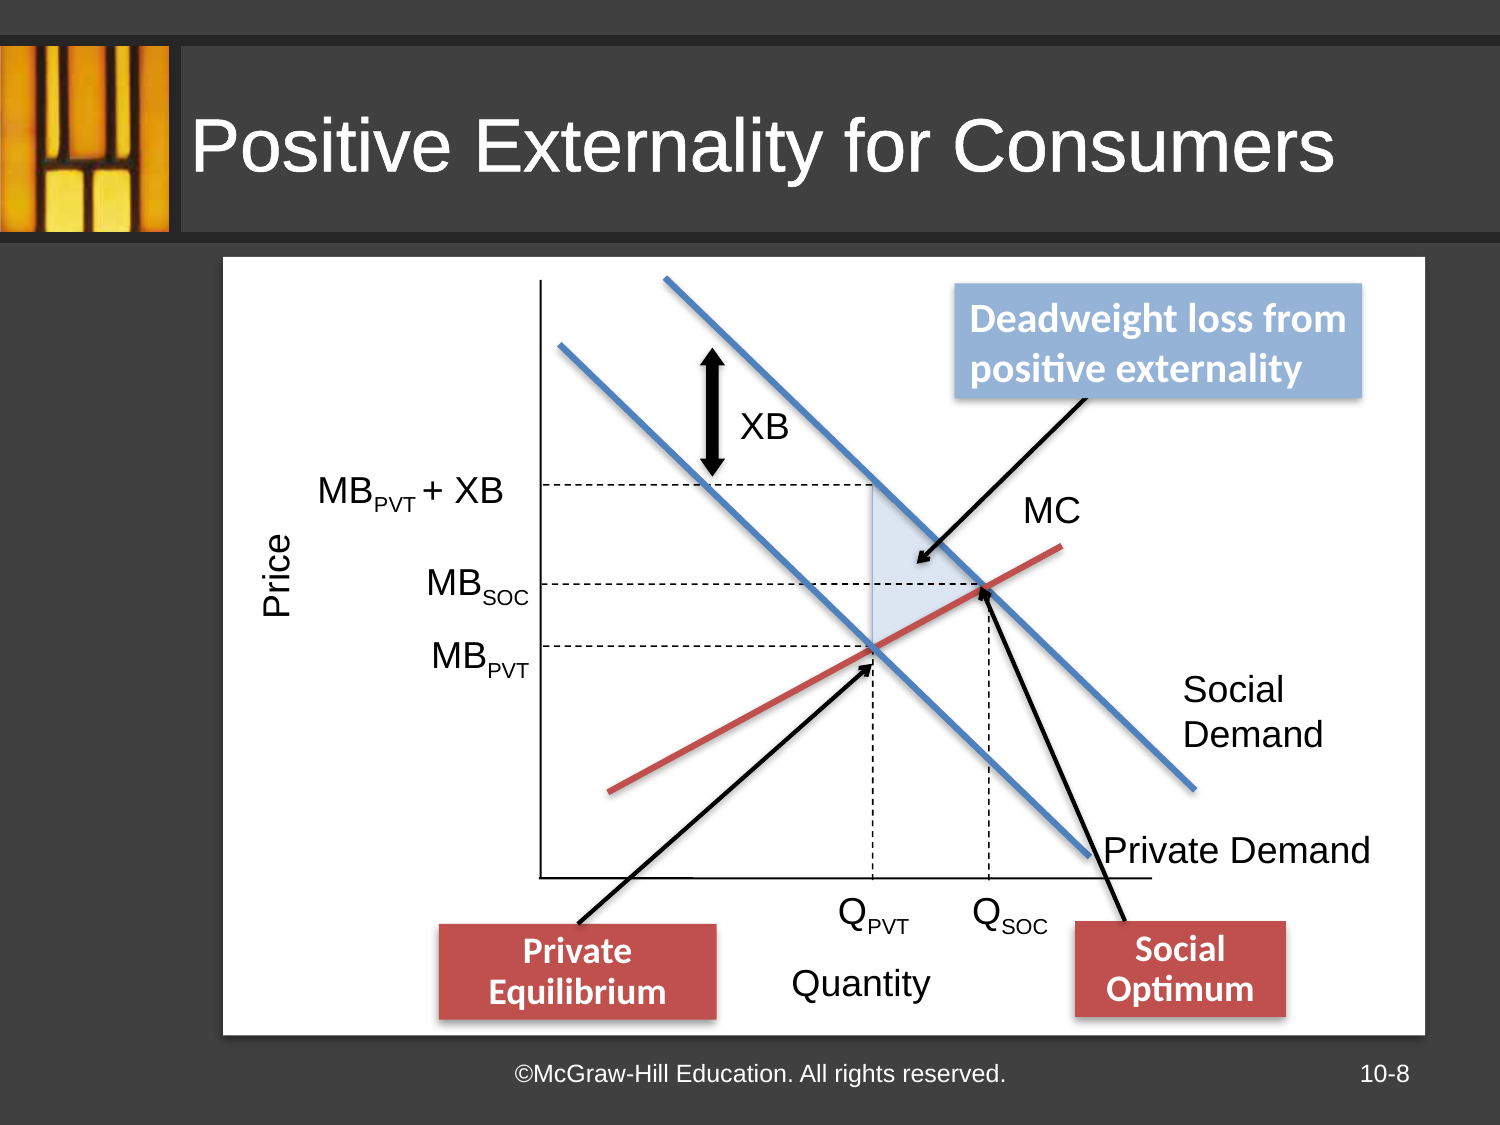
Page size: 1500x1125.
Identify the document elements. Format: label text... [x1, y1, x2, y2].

title Positive Externality for Consumers [174, 45, 1500, 238]
footer ©McGraw-Hill Education. All rights reserved. [500, 1050, 1074, 1103]
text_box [244, 279, 1405, 1015]
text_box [594, 646, 856, 942]
slide_number 10-8 [1074, 1046, 1425, 1103]
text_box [916, 394, 1090, 564]
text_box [980, 585, 1126, 922]
picture [1, 46, 169, 232]
text_box [223, 256, 1426, 1036]
